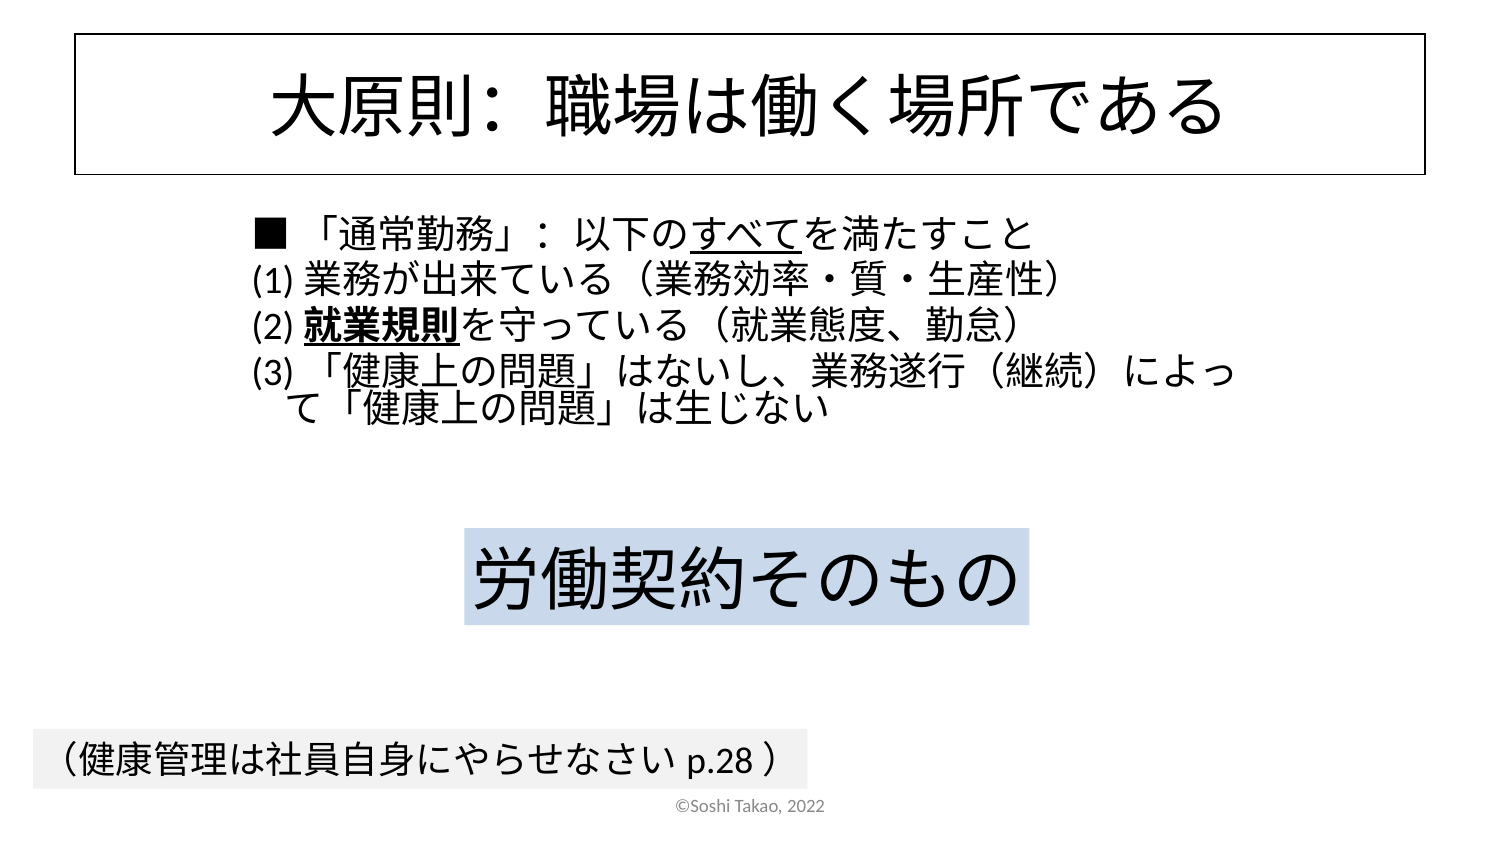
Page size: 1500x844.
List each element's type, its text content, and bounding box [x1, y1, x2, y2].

text_box （健康管理は社員自身にやらせなさいp.28） [33, 728, 808, 789]
title 大原則：職場は働く場所である [74, 33, 1426, 175]
text_box 労働契約そのもの [464, 528, 1030, 626]
list ■「通常勤務」：以下のすべてを満たすこと (1)業務が出来ている（業務効率・質・生産性） (2)就業規則を守っている（就業態度、勤怠） (3)「健康上の問題」はないし、業務遂行（継続）によって「健康上の問題」は生じない [243, 210, 1257, 508]
text_box ©Soshi Takao, 2022 [519, 785, 980, 823]
